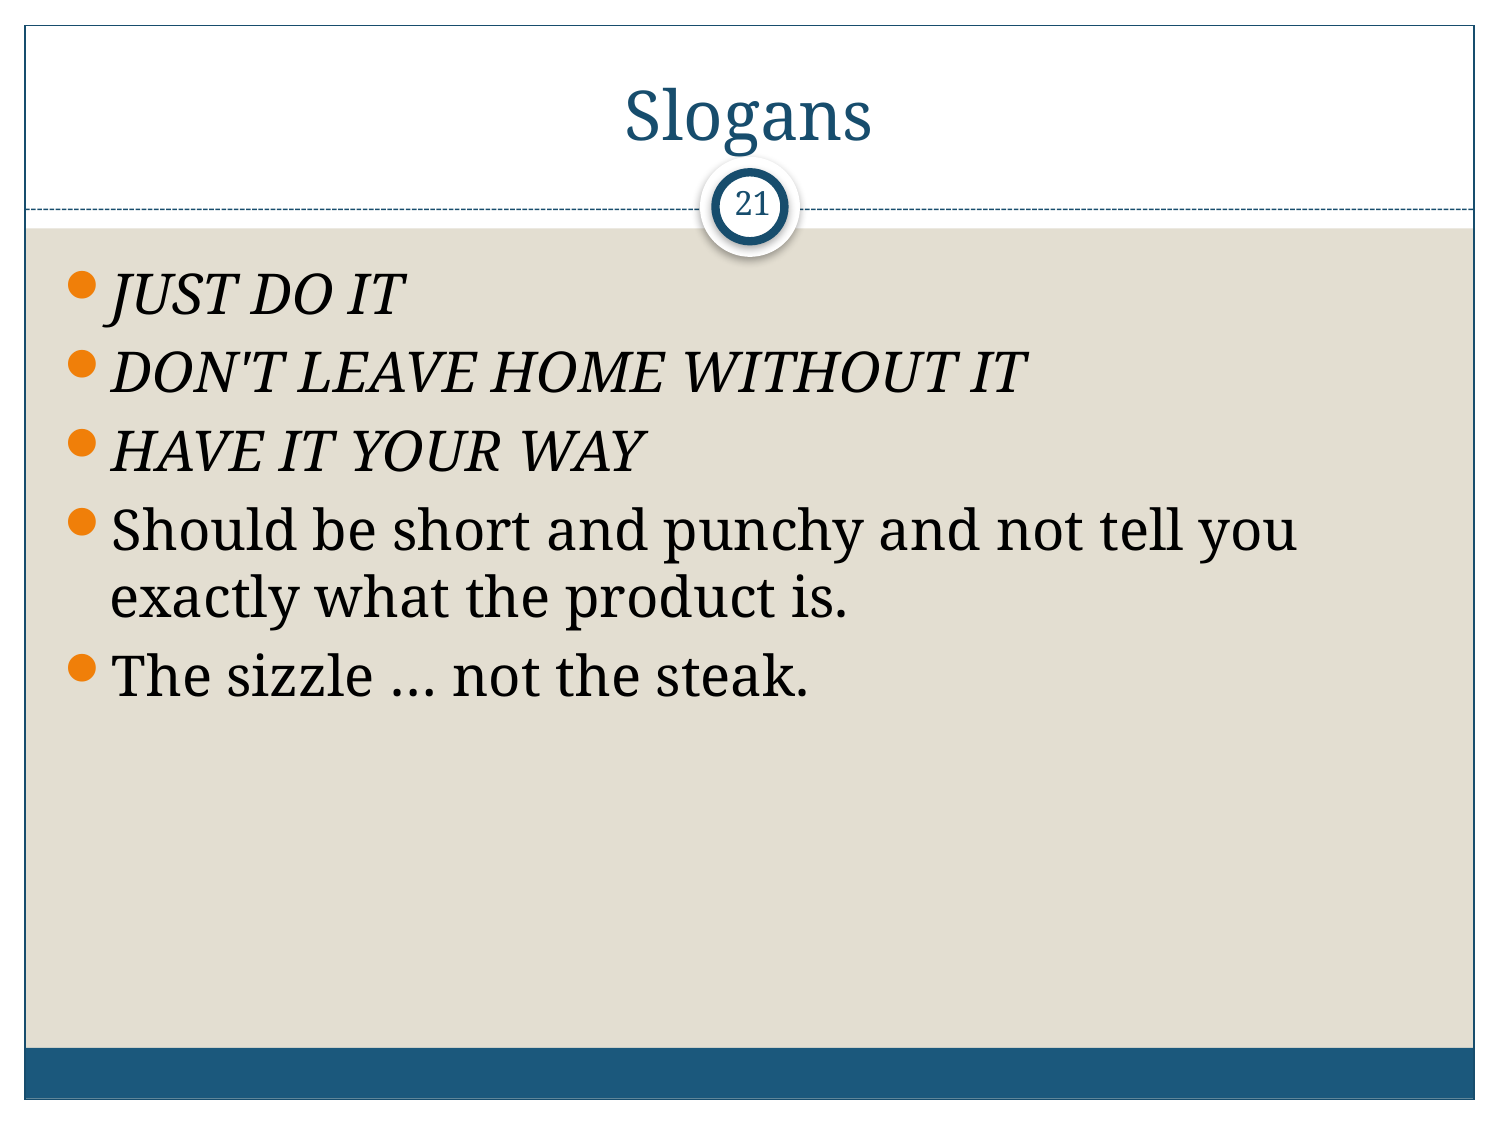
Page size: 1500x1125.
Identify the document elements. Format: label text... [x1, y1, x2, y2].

list JUST DO IT DON'T LEAVE HOME WITHOUT IT HAVE IT YOUR WAY Should be short and punchy and not tell you exactly what the product is. The sizzle … not the steak. [49, 250, 1445, 1001]
slide_number 20 [715, 168, 791, 241]
title Slogans [49, 37, 1450, 162]
